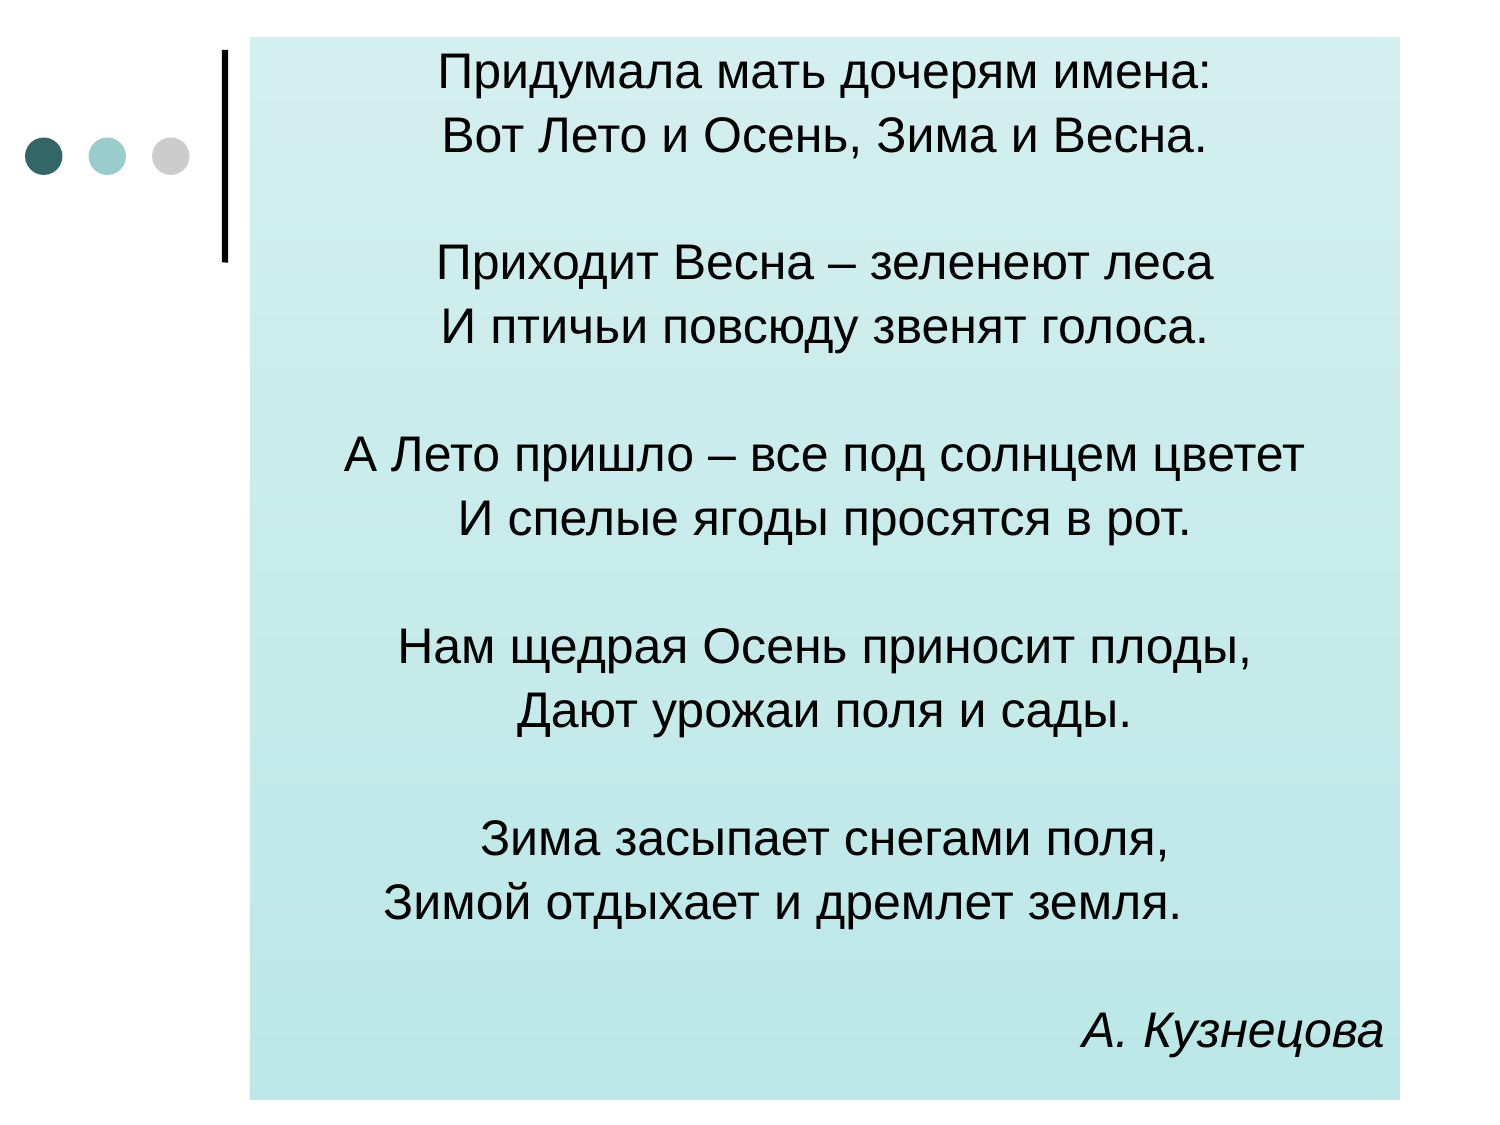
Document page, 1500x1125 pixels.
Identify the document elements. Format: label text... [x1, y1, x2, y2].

list Придумала мать дочерям имена: Вот Лето и Осень, Зима и Весна. Приходит Весна – зеленеют леса И птичьи повсюду звенят голоса. А Лето пришло – все под солнцем цветет И спелые ягоды просятся в рот. Нам щедрая Осень приносит плоды, Дают урожаи поля и сады. Зима засыпает снегами поля, Зимой отдыхает и дремлет земля. А. Кузнецова [249, 37, 1401, 1101]
